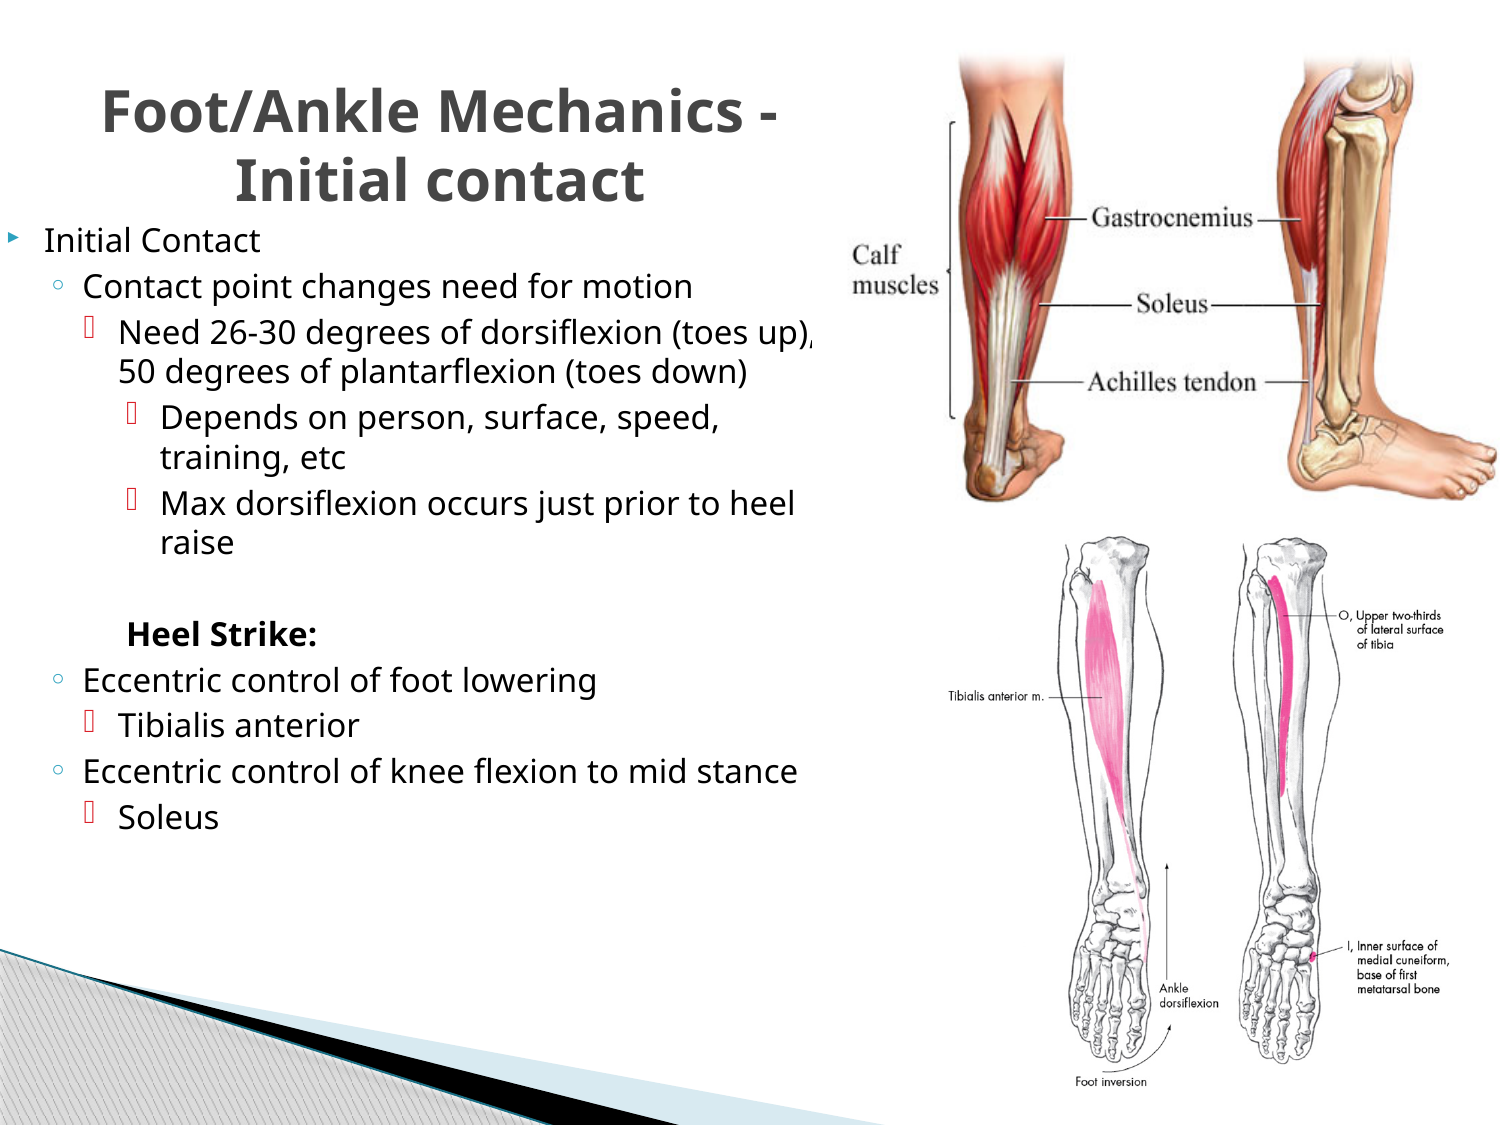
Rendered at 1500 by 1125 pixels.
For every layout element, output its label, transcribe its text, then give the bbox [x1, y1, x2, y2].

title Foot/Ankle Mechanics - Initial contact [24, 50, 806, 238]
list Initial Contact Contact point changes need for motion Need 26-30 degrees of dorsiflexion (toes up), 50 degrees of plantarflexion (toes down) Depends on person, surface, speed, training, etc Max dorsiflexion occurs just prior to heel raise Heel Strike: Eccentric control of foot lowering Tibialis anterior Eccentric control of knee flexion to mid stance Soleus [0, 212, 838, 975]
picture [812, 37, 1500, 507]
picture [924, 512, 1451, 1099]
